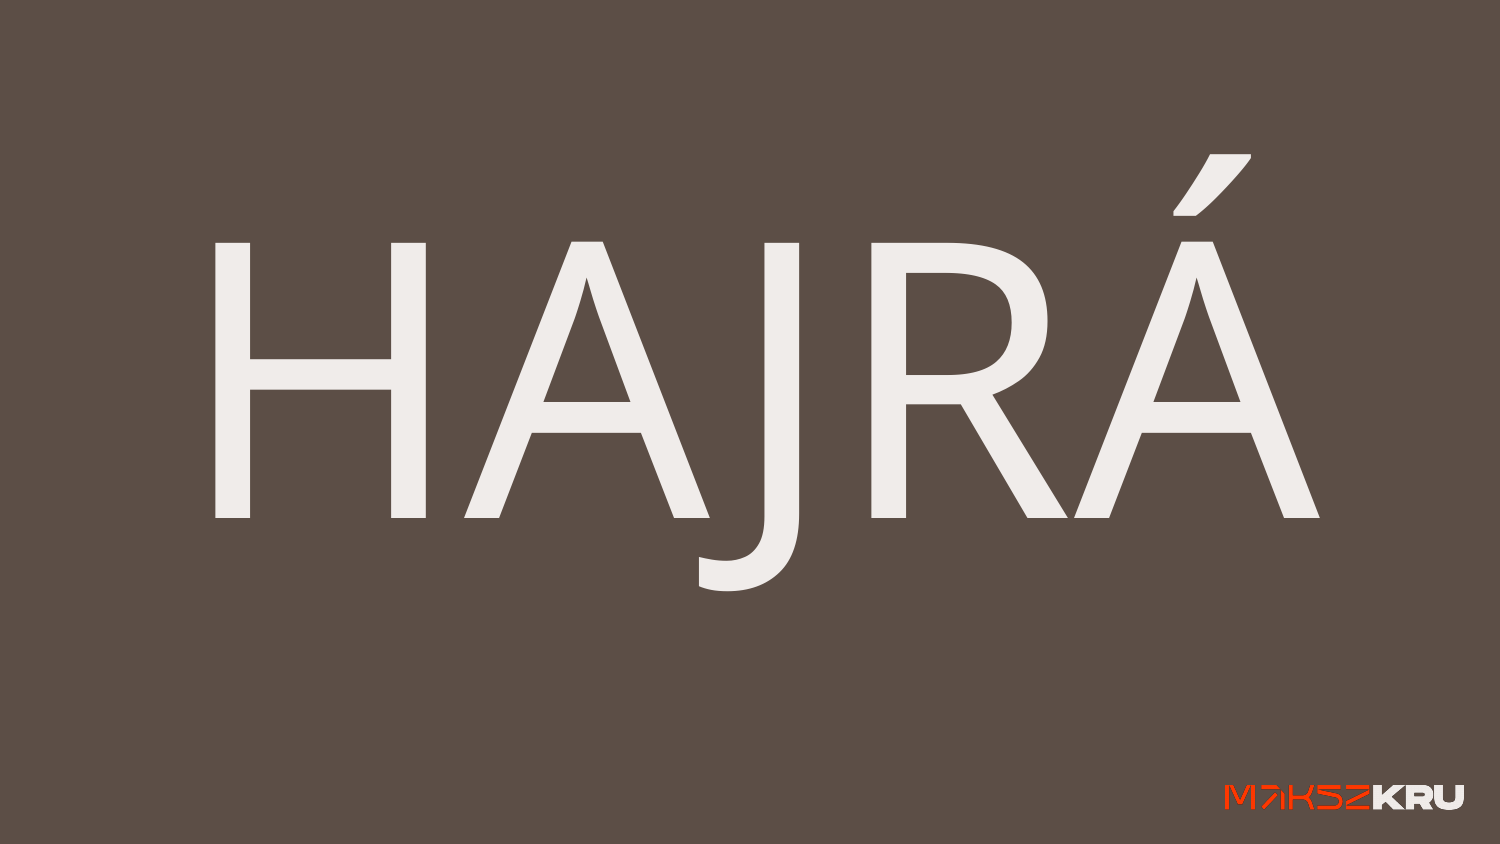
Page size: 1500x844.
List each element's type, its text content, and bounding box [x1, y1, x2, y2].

picture [1225, 784, 1464, 810]
title HAJRÁ [0, 0, 1500, 844]
